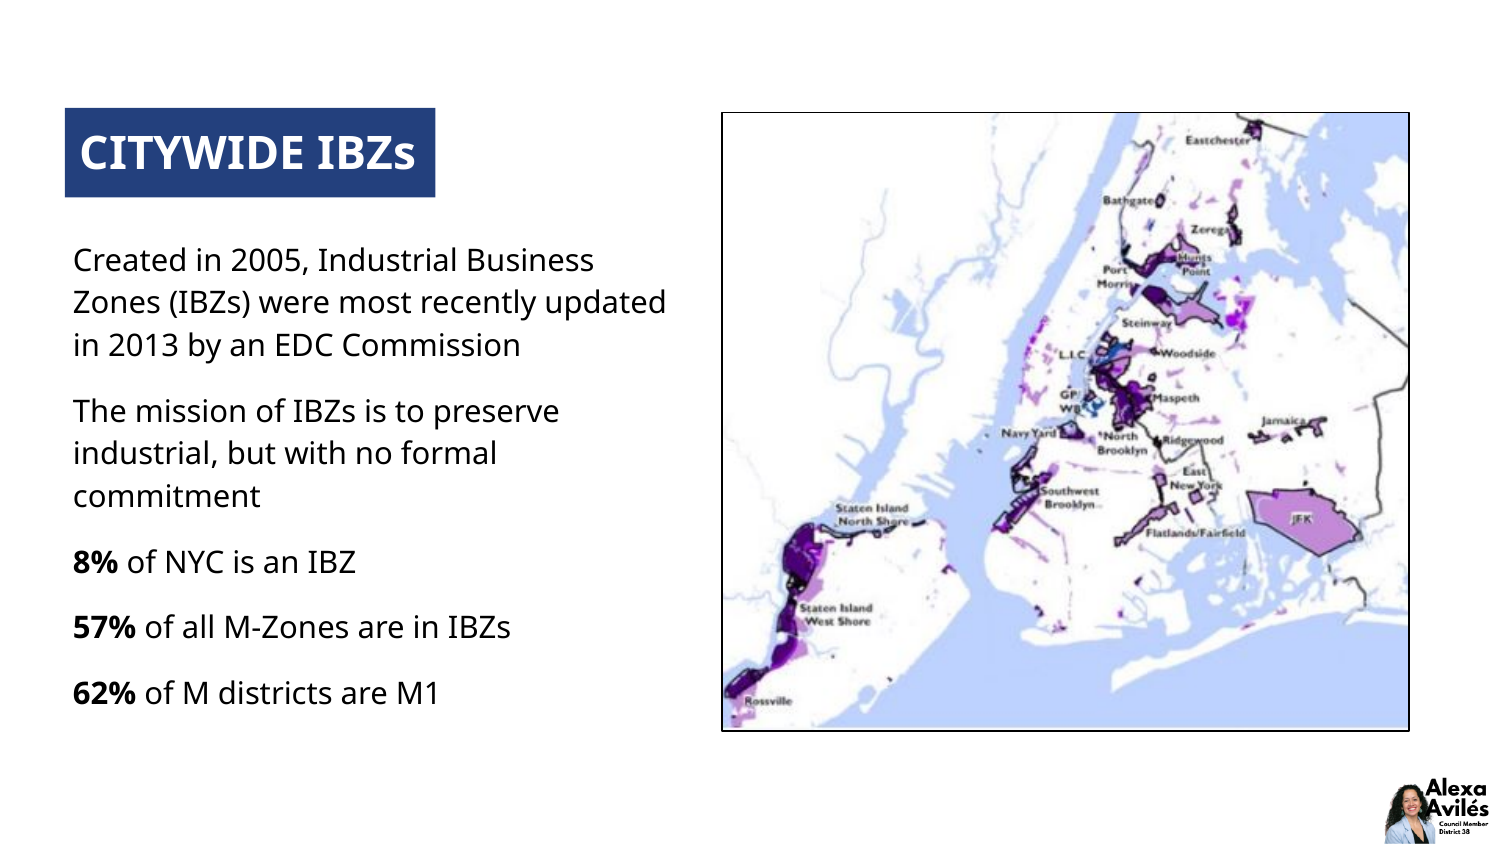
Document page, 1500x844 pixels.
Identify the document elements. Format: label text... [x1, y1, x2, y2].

title CITYWIDE IBZs [64, 107, 436, 198]
list Created in 2005, Industrial Business Zones (IBZs) were most recently updated in 2013 by an EDC Commission The mission of IBZs is to preserve industrial, but with no formal commitment 8% of NYC is an IBZ 57% of all M-Zones are in IBZs 62% of M districts are M1 [57, 219, 696, 736]
picture [722, 113, 1409, 731]
picture [1380, 772, 1500, 844]
